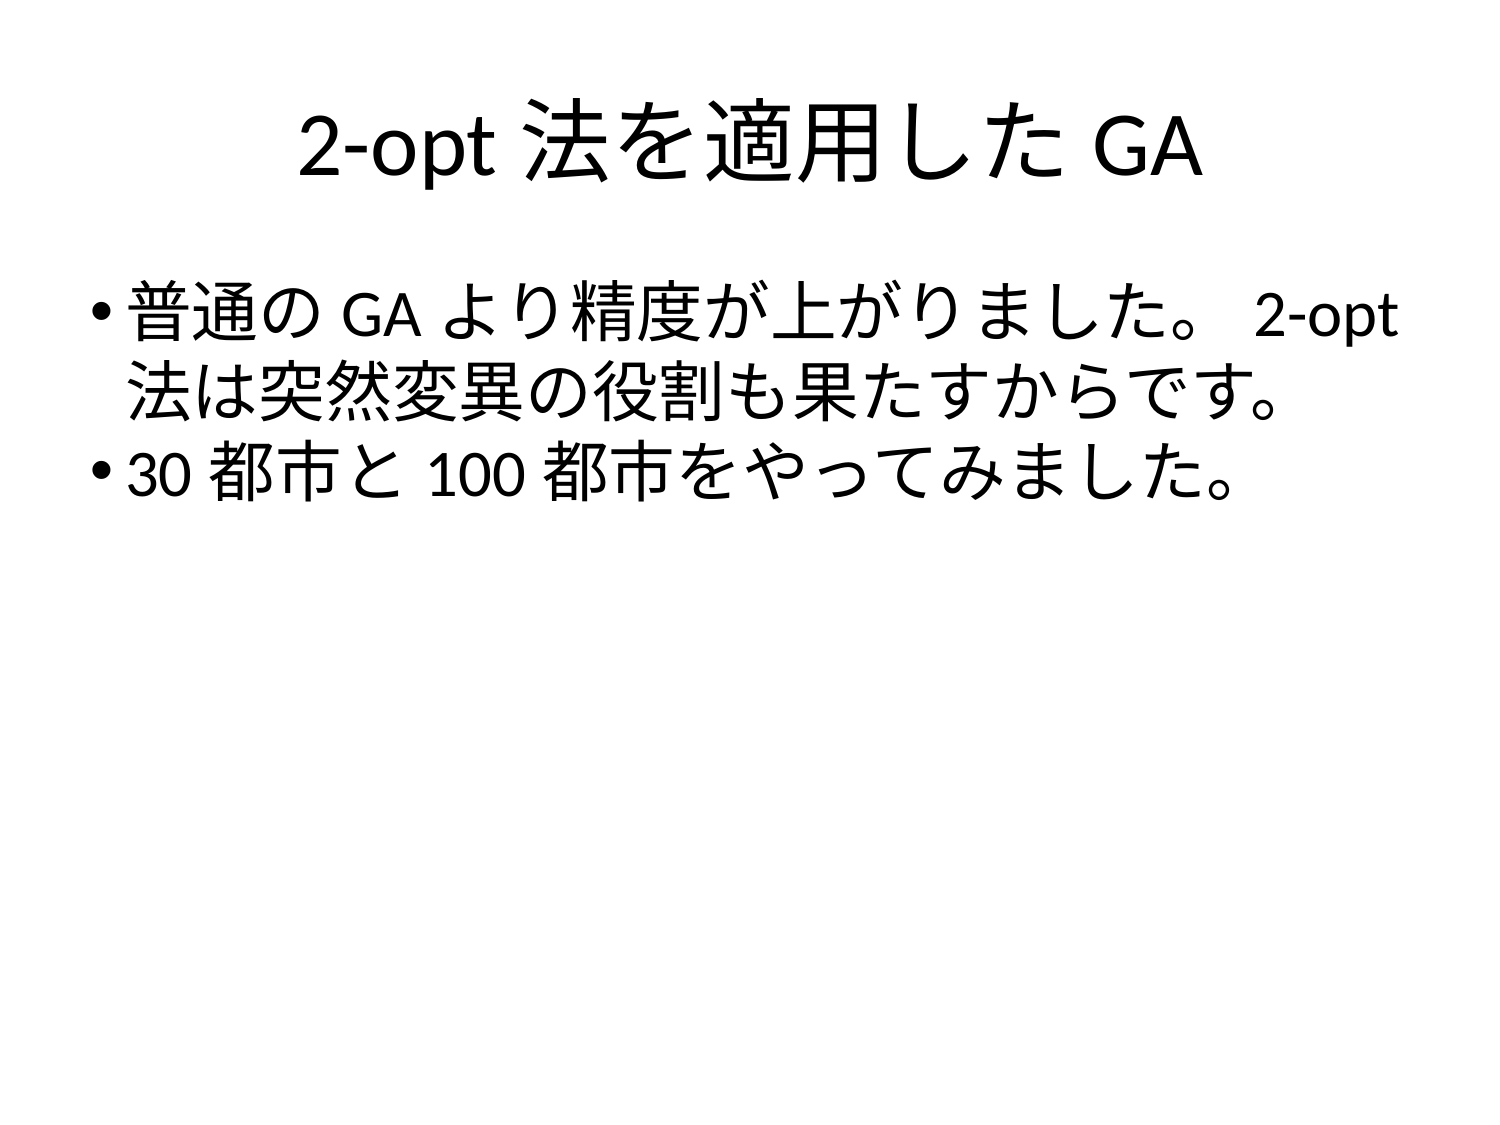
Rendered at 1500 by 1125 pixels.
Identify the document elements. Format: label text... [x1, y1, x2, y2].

text_box 2-opt法を適用したGA [75, 45, 1425, 233]
text_box 普通のGAより精度が上がりました。2-opt法は突然変異の役割も果たすからです。 30都市と100都市をやってみました。 [75, 262, 1425, 1005]
